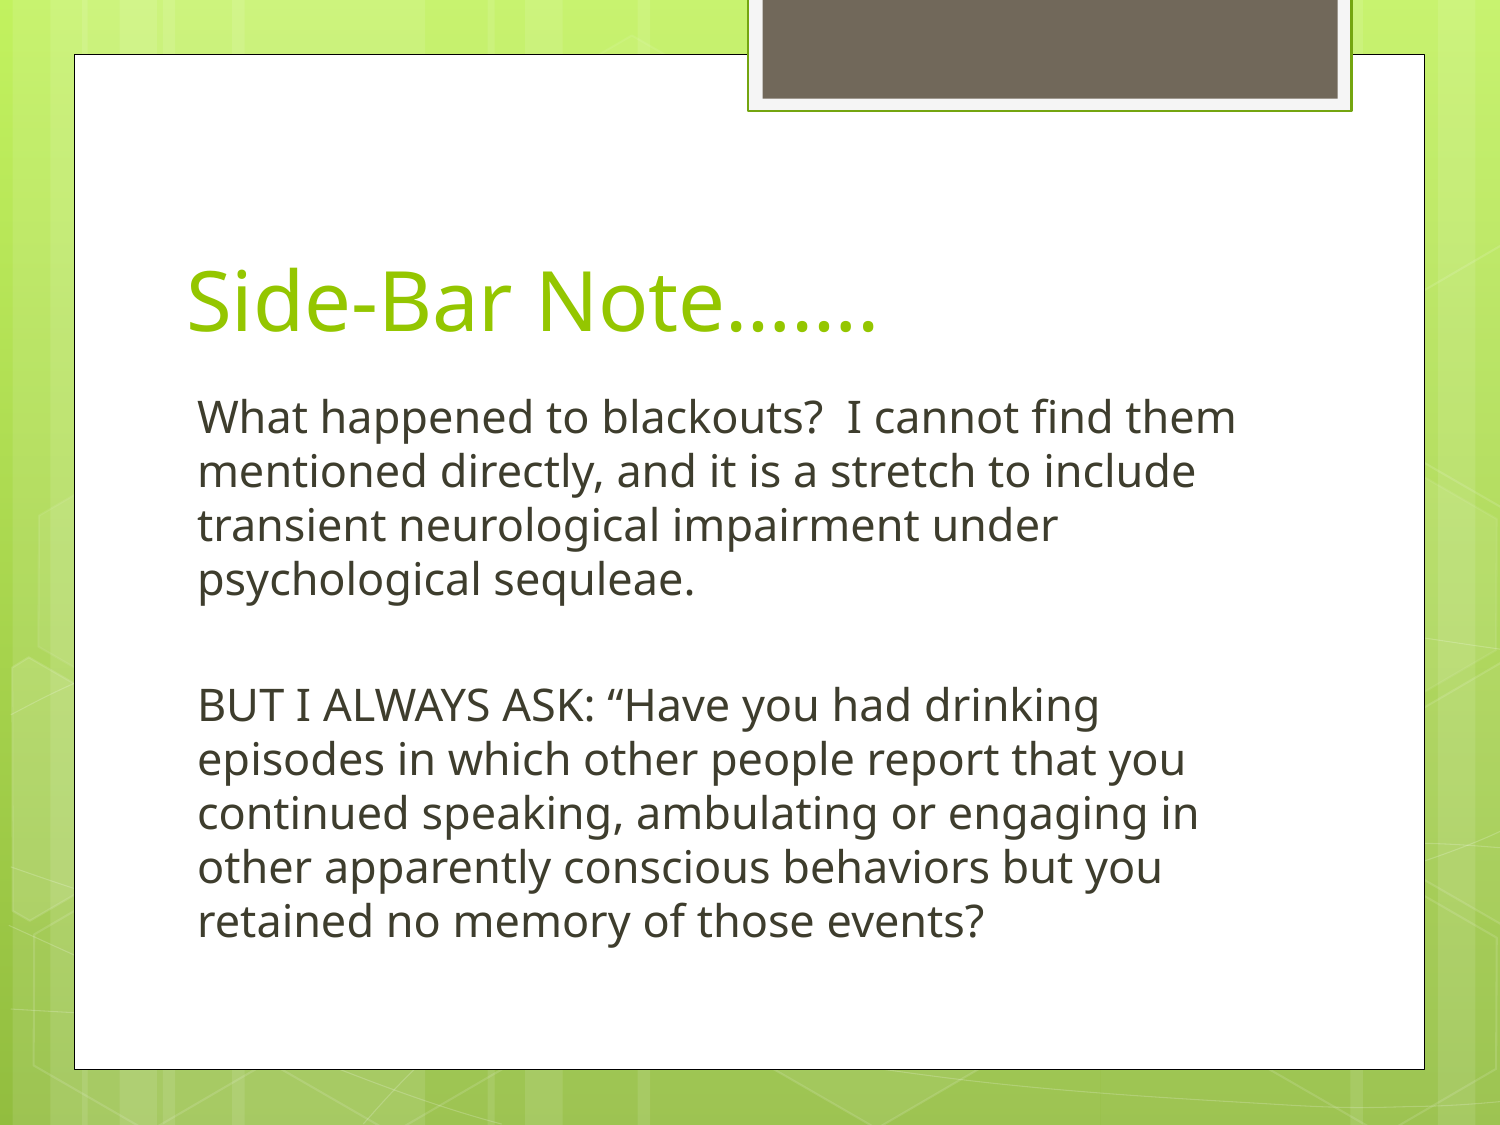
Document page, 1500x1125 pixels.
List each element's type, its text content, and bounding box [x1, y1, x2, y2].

list What happened to blackouts? I cannot find them mentioned directly, and it is a stretch to include transient neurological impairment under psychological sequleae. BUT I ALWAYS ASK: “Have you had drinking episodes in which other people report that you continued speaking, ambulating or engaging in other apparently conscious behaviors but you retained no memory of those events? [171, 381, 1283, 957]
title Side-Bar Note……. [171, 168, 1324, 357]
